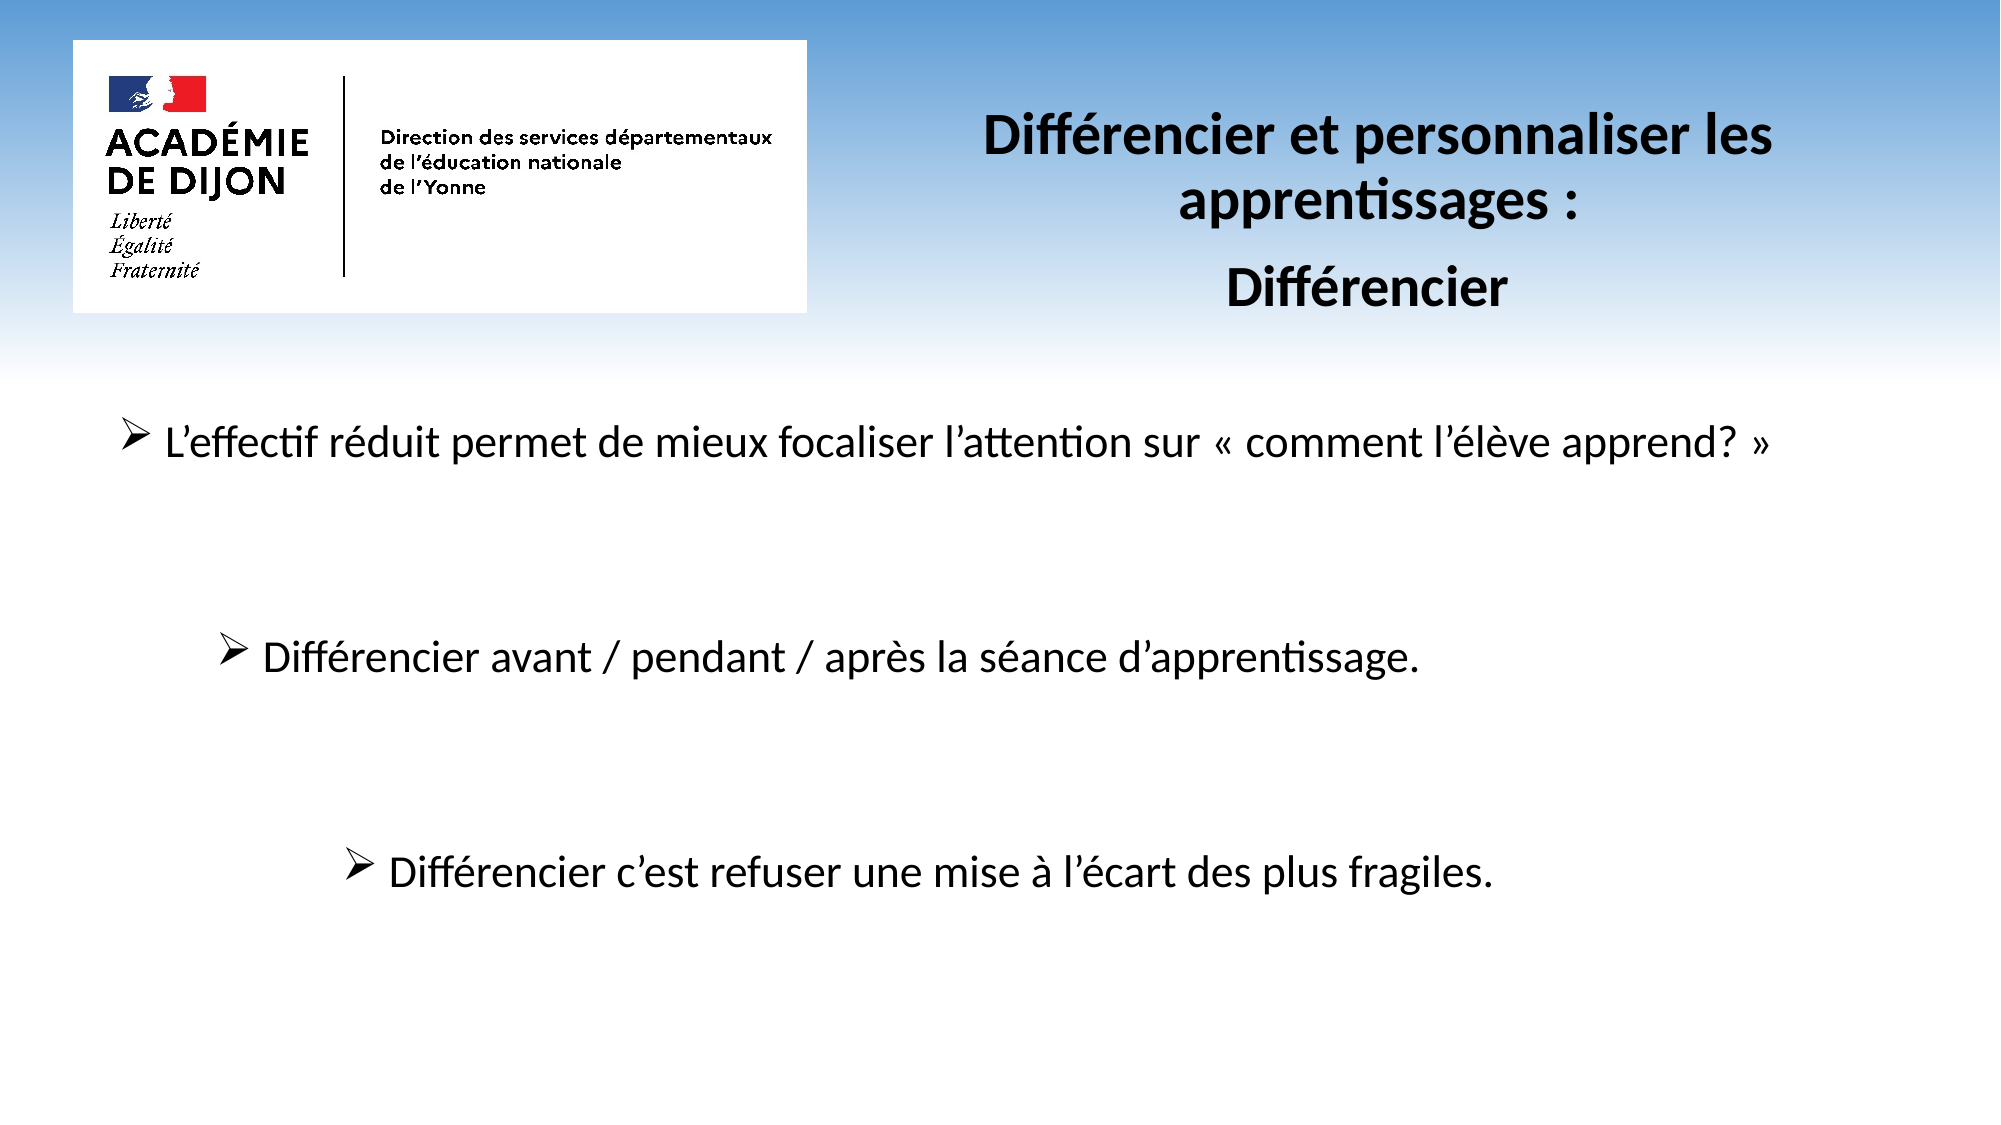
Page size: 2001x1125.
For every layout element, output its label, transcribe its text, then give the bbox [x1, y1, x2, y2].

text_box Différencier c’est refuser une mise à l’écart des plus fragiles. [327, 834, 1947, 905]
text_box L’effectif réduit permet de mieux focaliser l’attention sur « comment l’élève apprend? » [103, 404, 1850, 475]
picture [73, 40, 807, 313]
text_box Différencier [1074, 241, 1662, 326]
text_box Différencier avant / pendant / après la séance d’apprentissage. [201, 619, 1947, 690]
subtitle Différencier et personnaliser les apprentissages : [873, 95, 1886, 241]
